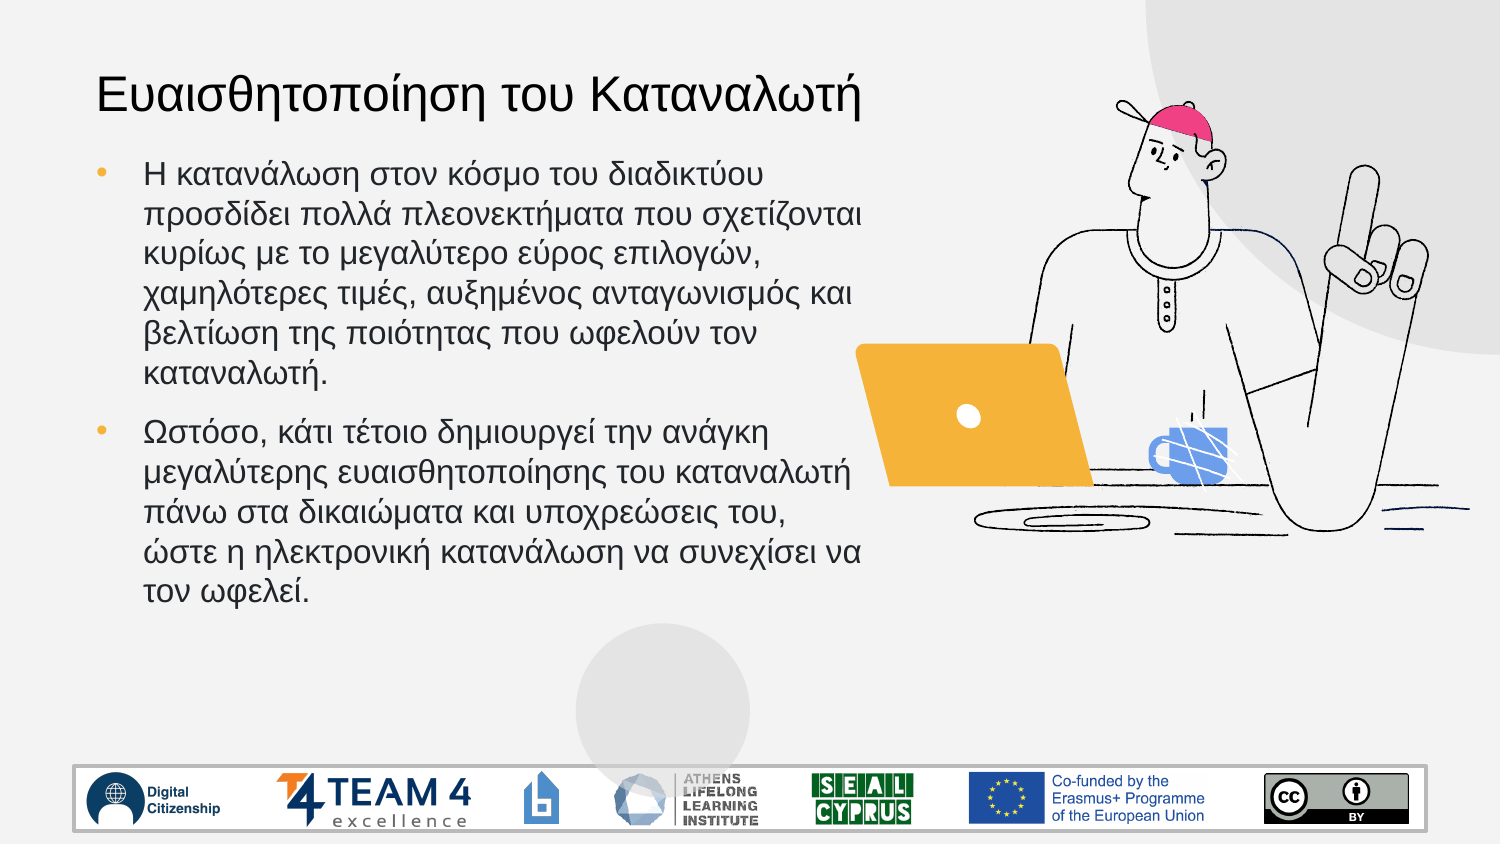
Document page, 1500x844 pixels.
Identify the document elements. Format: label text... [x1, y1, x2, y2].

picture [967, 771, 1209, 825]
picture [609, 773, 762, 827]
picture [1264, 773, 1409, 824]
title Ευαισθητοποίηση του Καταναλωτή [80, 46, 1445, 154]
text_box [853, 99, 1470, 537]
picture [524, 771, 559, 824]
picture [808, 772, 917, 825]
subtitle Η κατανάλωση στον κόσμο του διαδικτύου προσδίδει πολλά πλεονεκτήματα που σχετίζονται κυρίως με το μεγαλύτερο εύρος επιλογών, χαμηλότερες τιμές, αυξημένος ανταγωνισμός και βελτίωση της ποιότητας που ωφελούν τον καταναλωτή. Ωστόσο, κάτι τέτοιο δημιουργεί την ανάγκη μεγαλύτερης ευαισθητοποίησης του καταναλωτή πάνω στα δικαιώματα και υποχρεώσεις του, ώστε η ηλεκτρονική κατανάλωση να συνεχίσει να τον ωφελεί. [81, 136, 880, 722]
picture [82, 771, 226, 825]
picture [276, 773, 471, 827]
